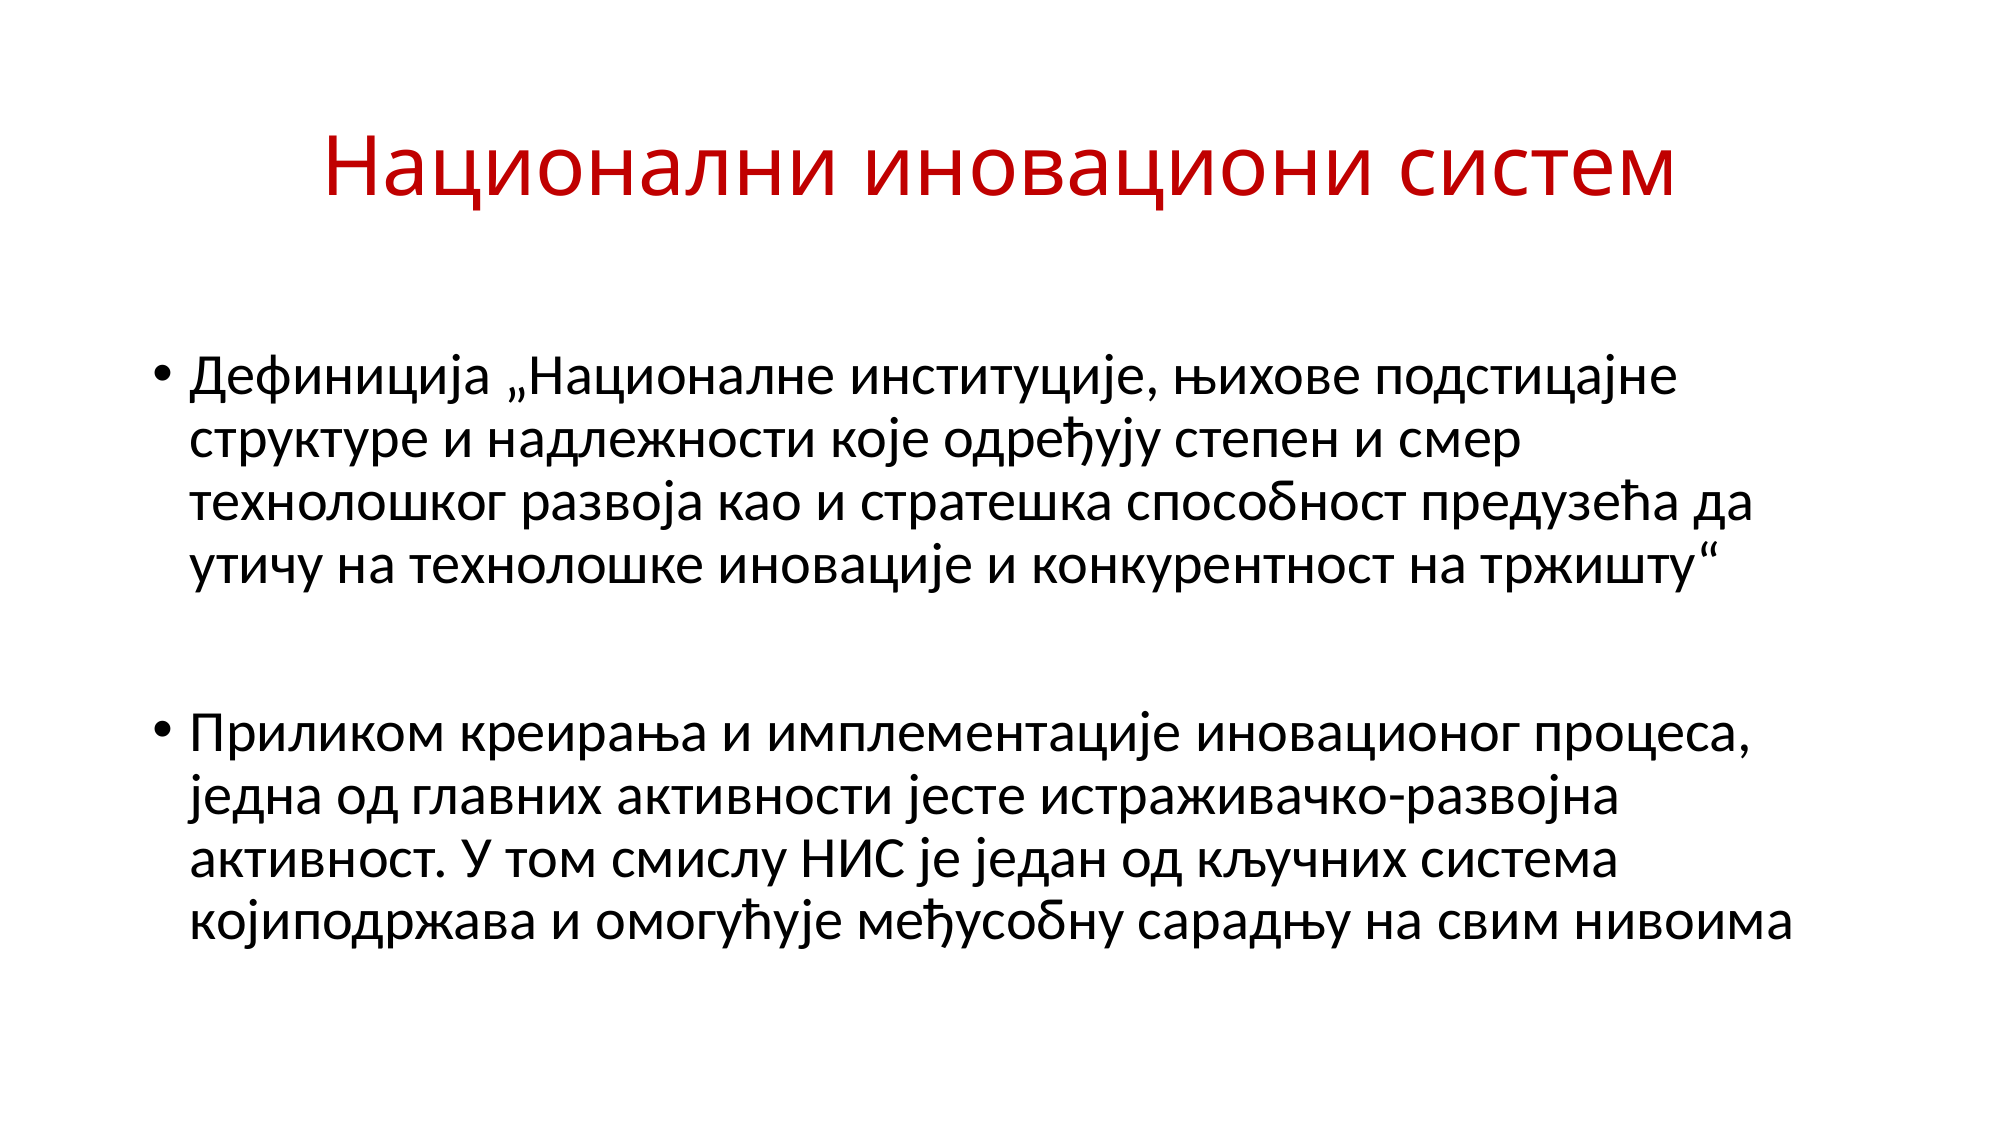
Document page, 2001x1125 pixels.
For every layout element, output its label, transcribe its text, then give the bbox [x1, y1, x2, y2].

list Дефиниција „Националне институције, њихове подстицајне структуре и надлежности које одређују степен и смер технолошког развоја као и стратешка способност предузећа да утичу на технолошке иновације и конкурентност на тржишту“ Приликом креирања и имплементације иновационог процеса, једна од главних активности јесте истраживачко-развојна активност. У том смислу НИС је један од кључних система којиподржава и омогућује међусобну сарадњу на свим нивоима [137, 336, 1863, 1066]
title Национални иновациони систем [137, 59, 1863, 278]
